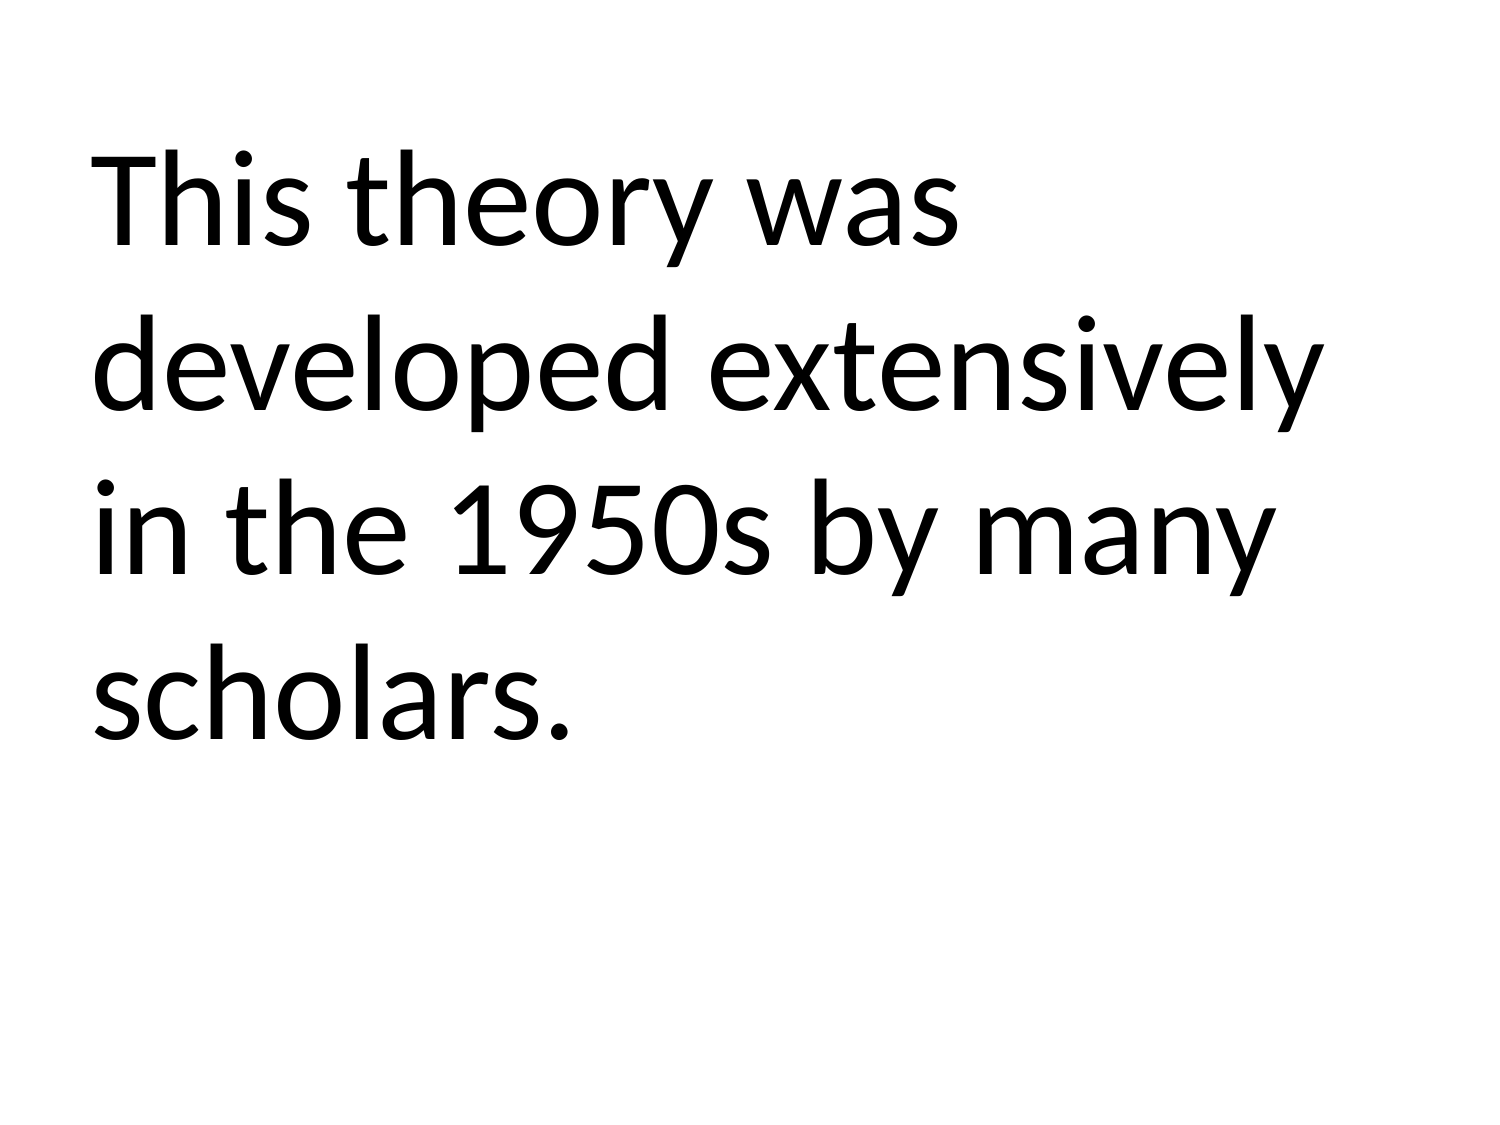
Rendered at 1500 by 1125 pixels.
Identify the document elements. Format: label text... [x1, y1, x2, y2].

list This theory was developed extensively in the 1950s by many scholars. [75, 99, 1425, 1005]
